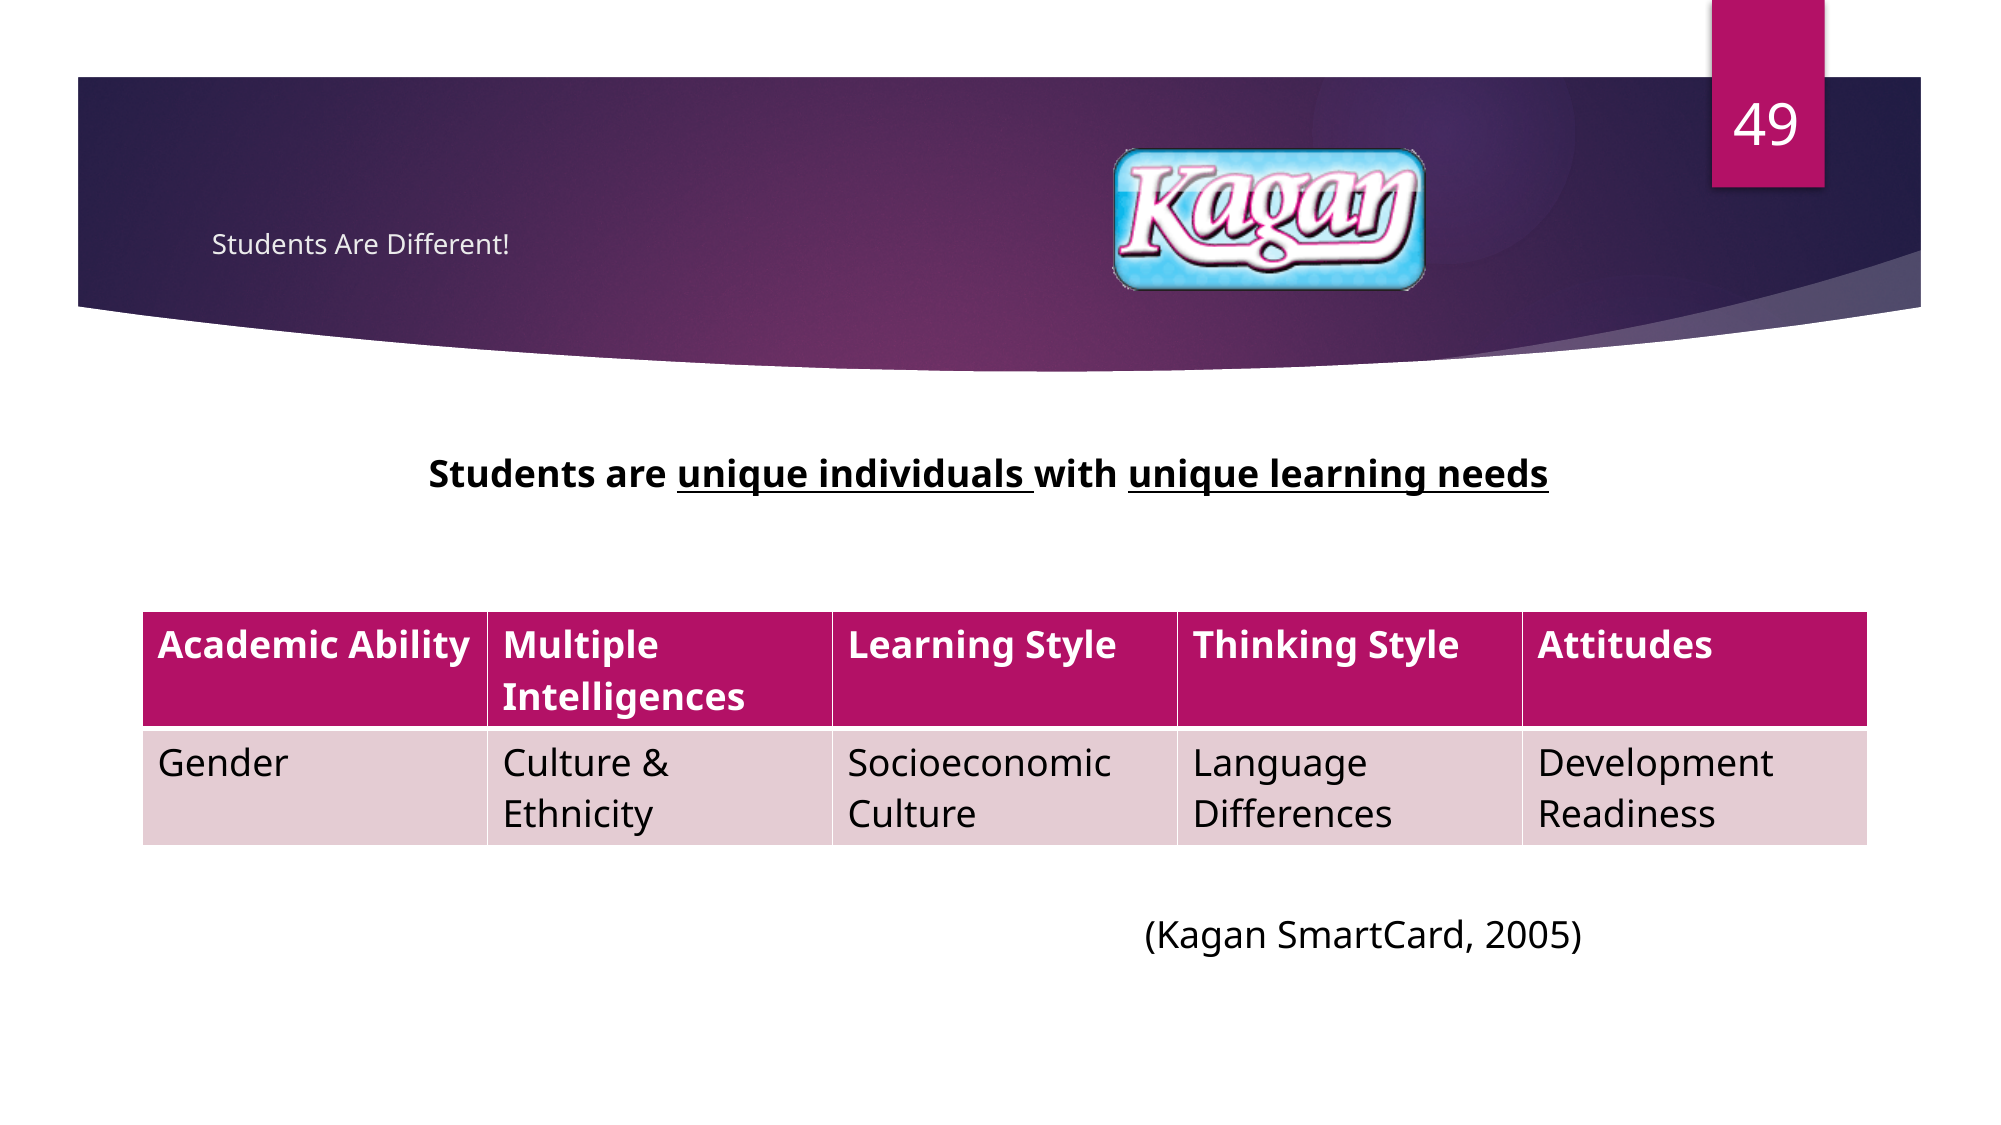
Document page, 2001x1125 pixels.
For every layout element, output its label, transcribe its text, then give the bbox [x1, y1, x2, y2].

table_cell Gender [143, 731, 487, 845]
table_header Learning Style [833, 612, 1177, 726]
table_header Multiple Intelligences [488, 612, 832, 726]
table_header Attitudes [1523, 612, 1867, 726]
title Students Are Different! [196, 219, 1634, 335]
text_box Students are unique individuals with unique learning needs [331, 442, 1647, 503]
table_cell Language Differences [1178, 731, 1522, 845]
picture [1112, 148, 1426, 291]
table_cell Development Readiness [1523, 731, 1867, 845]
table_header Academic Ability [143, 612, 487, 726]
text_box (Kagan SmartCard, 2005) [1130, 903, 1906, 963]
slide_number 49 [1698, 48, 1836, 175]
table_cell Culture & Ethnicity [488, 731, 832, 845]
table_cell Socioeconomic Culture [833, 731, 1177, 845]
table_header Thinking Style [1178, 612, 1522, 726]
